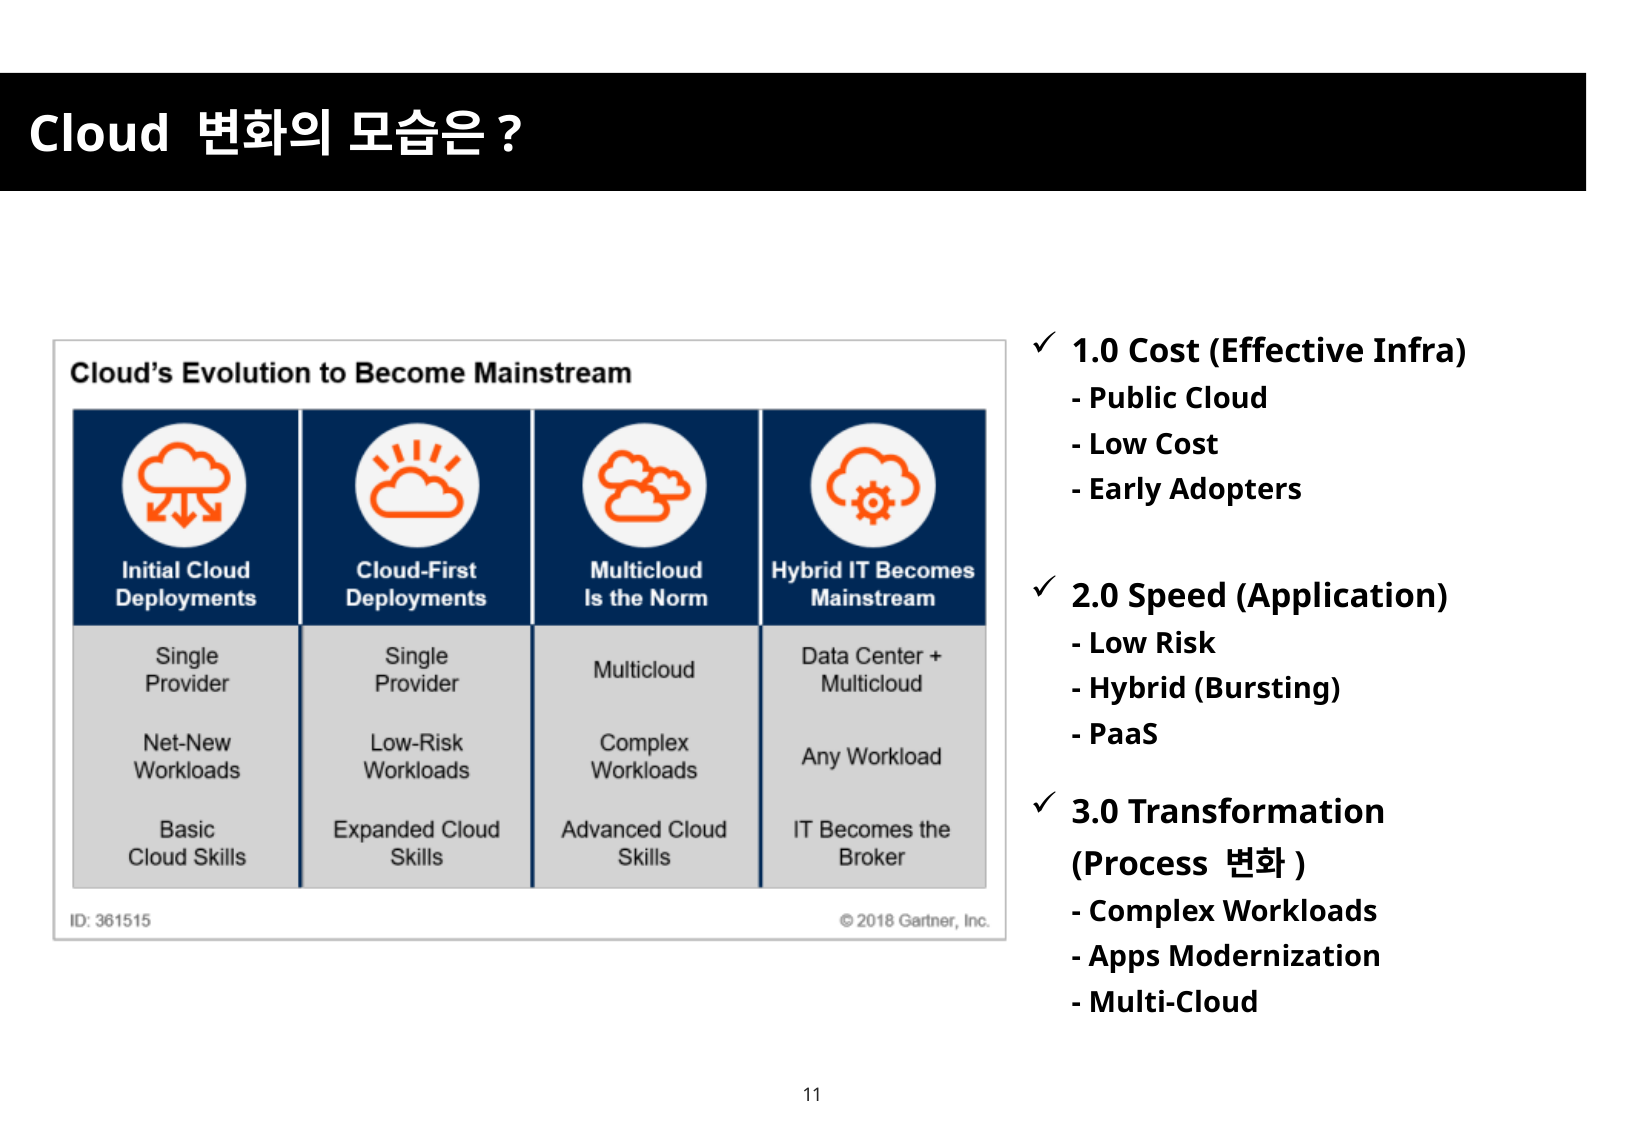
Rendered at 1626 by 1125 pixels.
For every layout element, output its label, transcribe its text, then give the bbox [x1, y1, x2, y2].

text_box Cloud 변화의 모습은? [0, 72, 1587, 191]
text_box 3.0 Transformation (Process 변화) - Complex Workloads - Apps Modernization - Multi-Cloud [1015, 770, 1587, 1026]
picture [44, 332, 1017, 950]
text_box 1.0 Cost (Effective Infra) - Public Cloud - Low Cost - Early Adopters [1015, 309, 1587, 513]
text_box 2.0 Speed (Application) - Low Risk - Hybrid (Bursting) - PaaS [1021, 554, 1587, 758]
